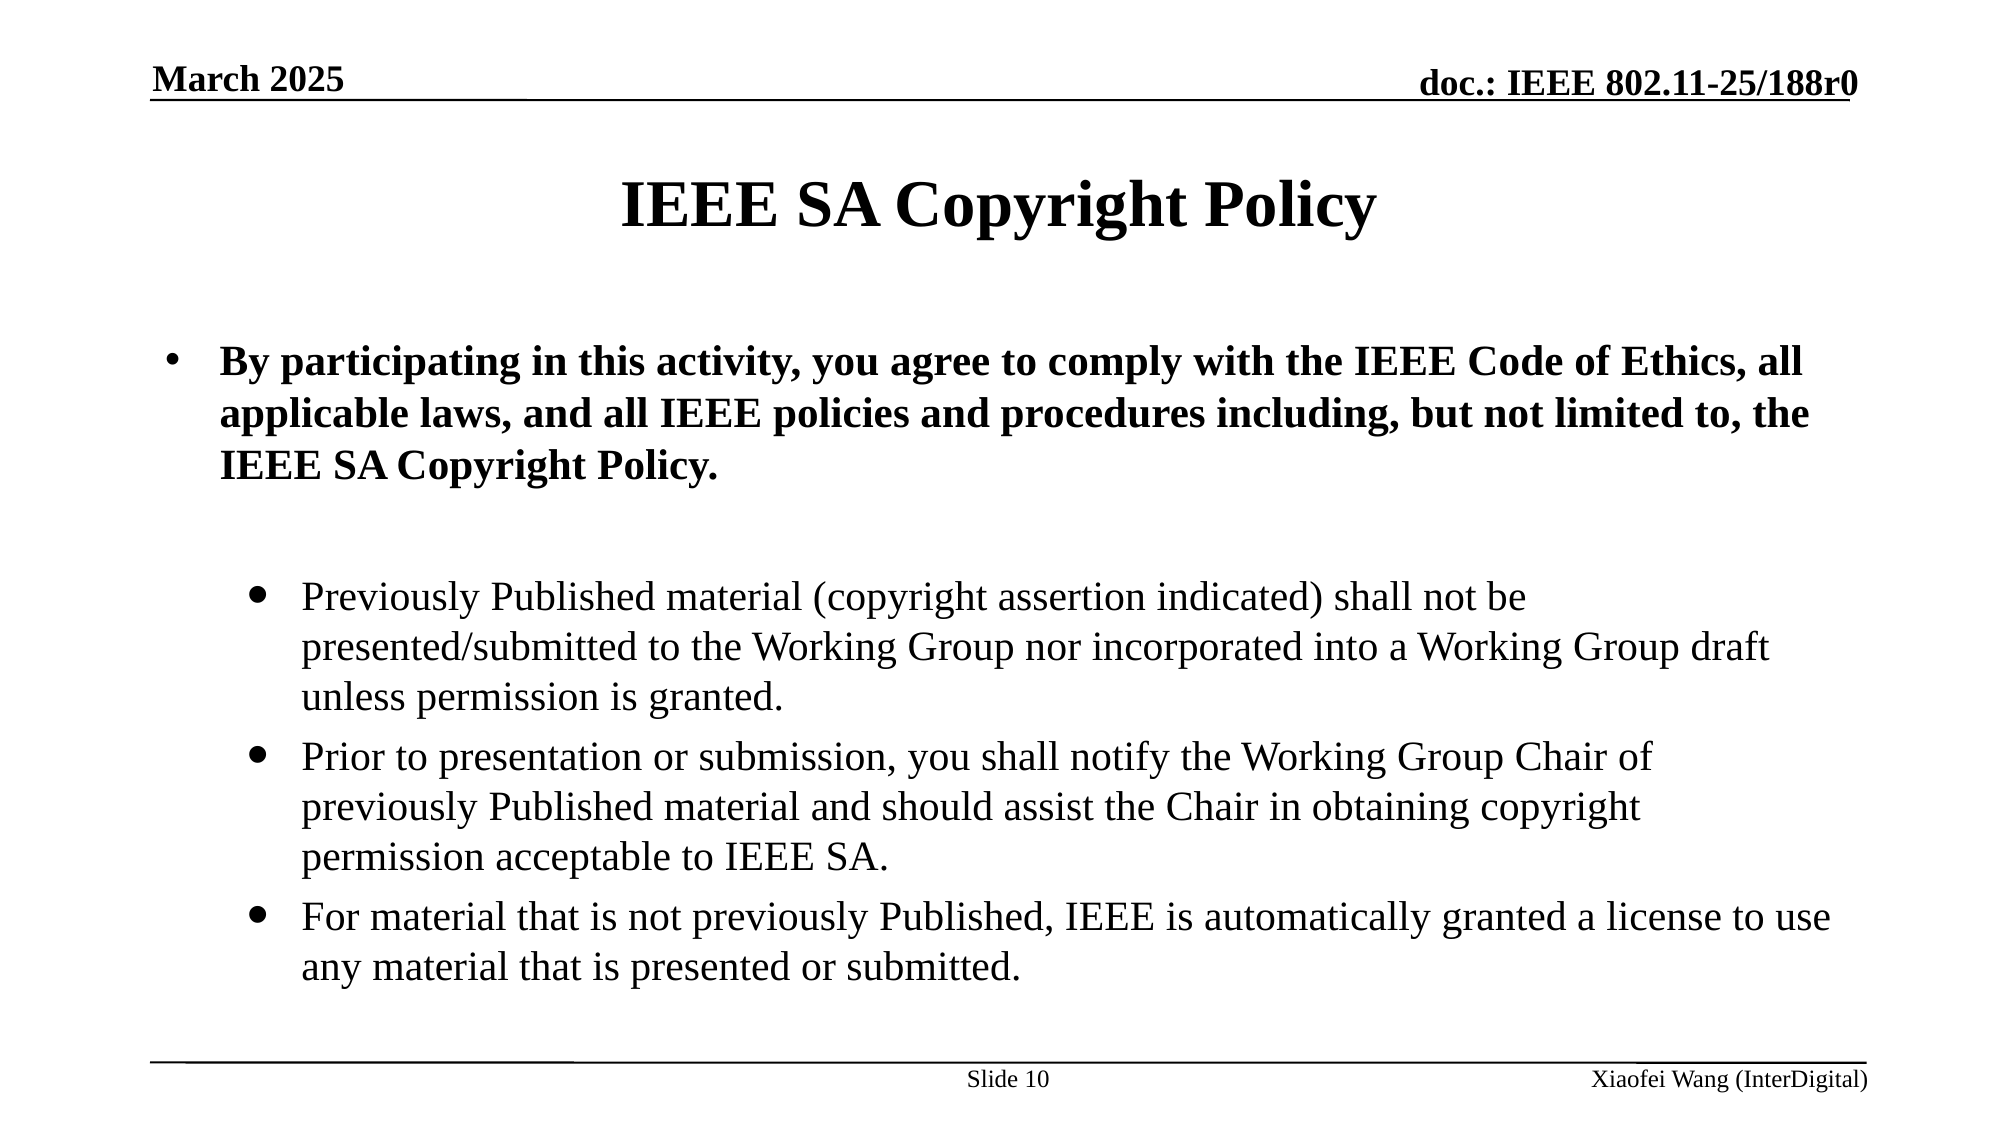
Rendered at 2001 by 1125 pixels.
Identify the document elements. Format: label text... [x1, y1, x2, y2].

list By participating in this activity, you agree to comply with the IEEE Code of Ethics, all applicable laws, and all IEEE policies and procedures including, but not limited to, the IEEE SA Copyright Policy. Previously Published material (copyright assertion indicated) shall not be presented/submitted to the Working Group nor incorporated into a Working Group draft unless permission is granted. Prior to presentation or submission, you shall notify the Working Group Chair of previously Published material and should assist the Chair in obtaining copyright permission acceptable to IEEE SA. For material that is not previously Published, IEEE is automatically granted a license to use any material that is presented or submitted. [149, 324, 1850, 1000]
footer Xiaofei Wang (InterDigital) [1171, 1061, 1869, 1093]
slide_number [152, 54, 563, 100]
slide_number 10 [950, 1061, 1067, 1123]
title IEEE SA Copyright Policy [149, 112, 1850, 288]
